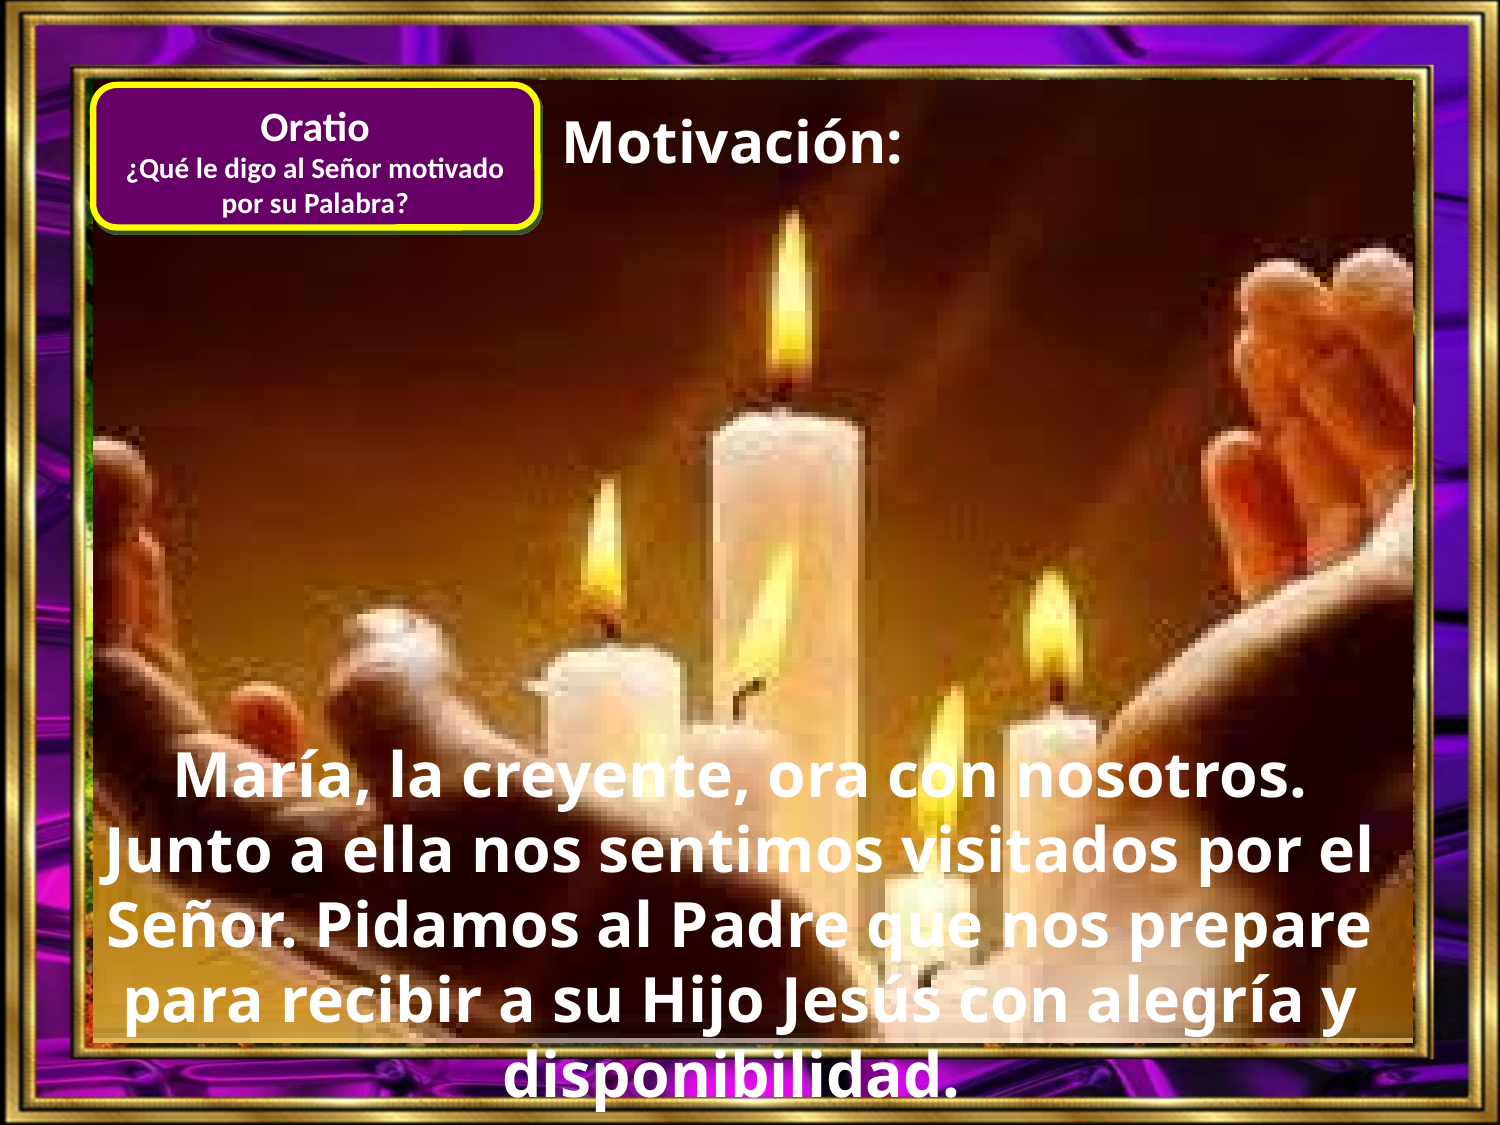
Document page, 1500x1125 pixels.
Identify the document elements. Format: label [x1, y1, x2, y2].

picture [0, 0, 1500, 1125]
text_box [67, 98, 87, 208]
